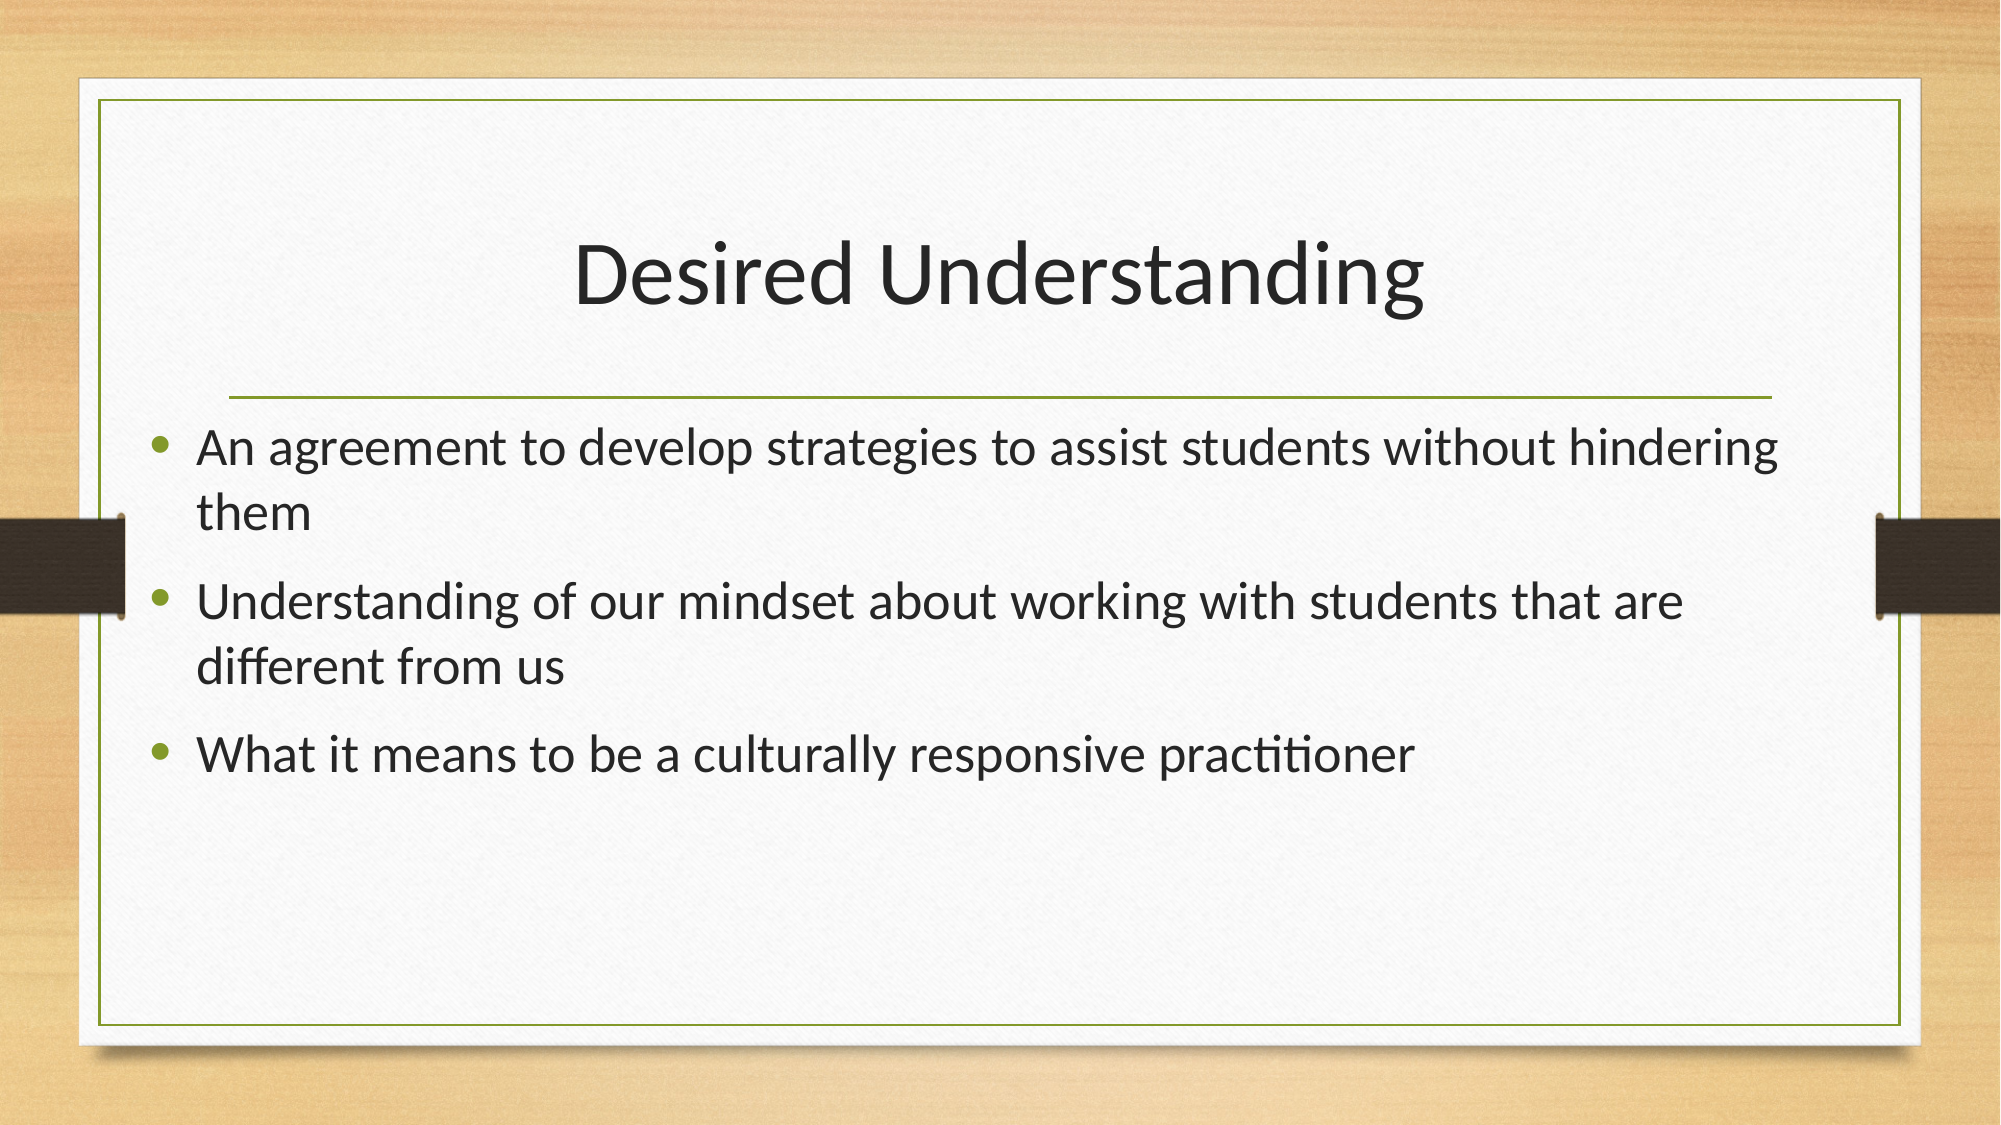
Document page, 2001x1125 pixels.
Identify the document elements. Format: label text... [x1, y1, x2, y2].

list An agreement to develop strategies to assist students without hindering them Understanding of our mindset about working with students that are different from us What it means to be a culturally responsive practitioner [134, 403, 1866, 1073]
picture [0, 0, 2001, 1125]
title Desired Understanding [212, 161, 1788, 375]
